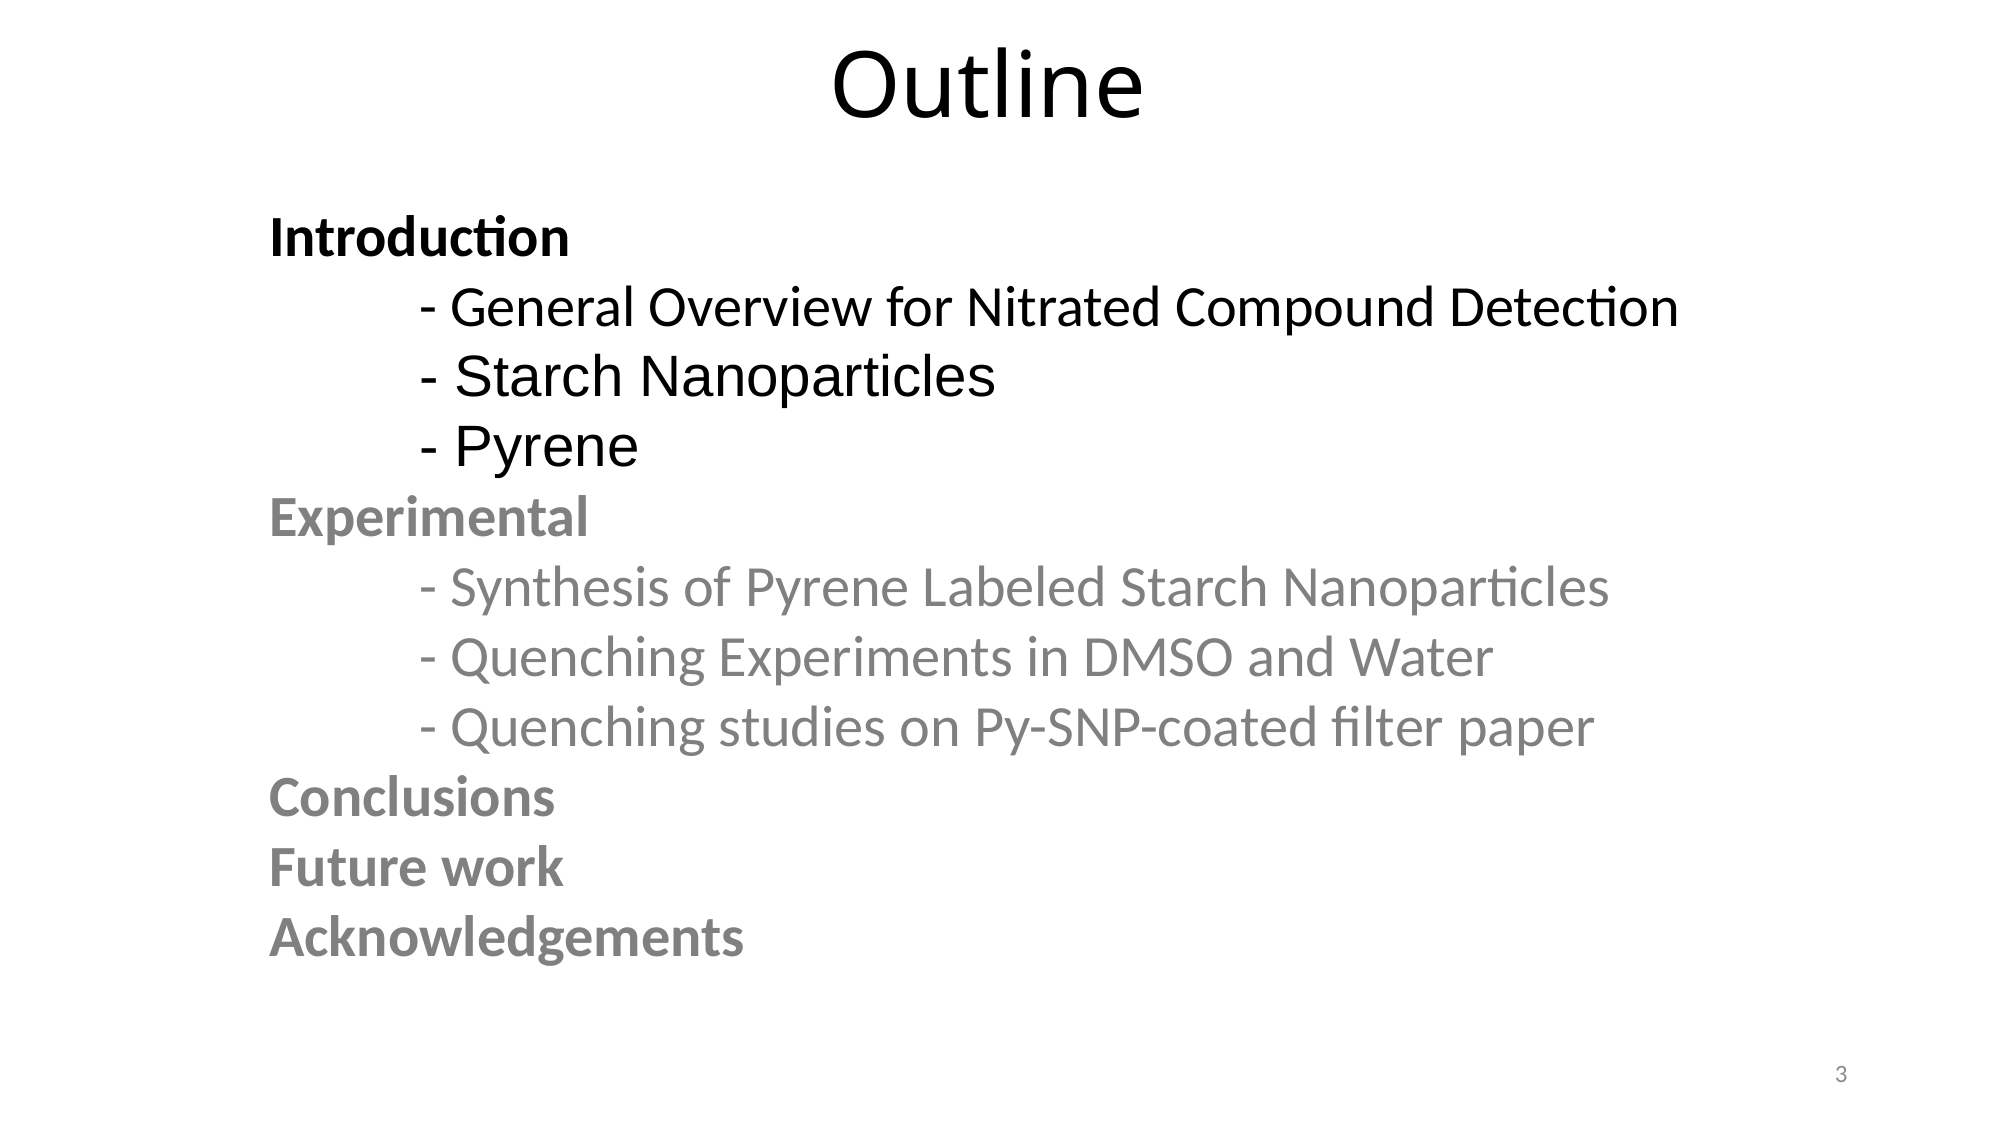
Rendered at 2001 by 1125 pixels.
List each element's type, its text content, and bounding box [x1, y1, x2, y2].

slide_number 3 [1412, 1042, 1863, 1103]
title Outline [0, 0, 2000, 176]
text_box Introduction - General Overview for Nitrated Compound Detection - Starch Nanoparticles - Pyrene Experimental - Synthesis of Pyrene Labeled Starch Nanoparticles - Quenching Experiments in DMSO and Water - Quenching studies on Py-SNP-coated filter paper Conclusions Future work Acknowledgements [254, 191, 1792, 976]
